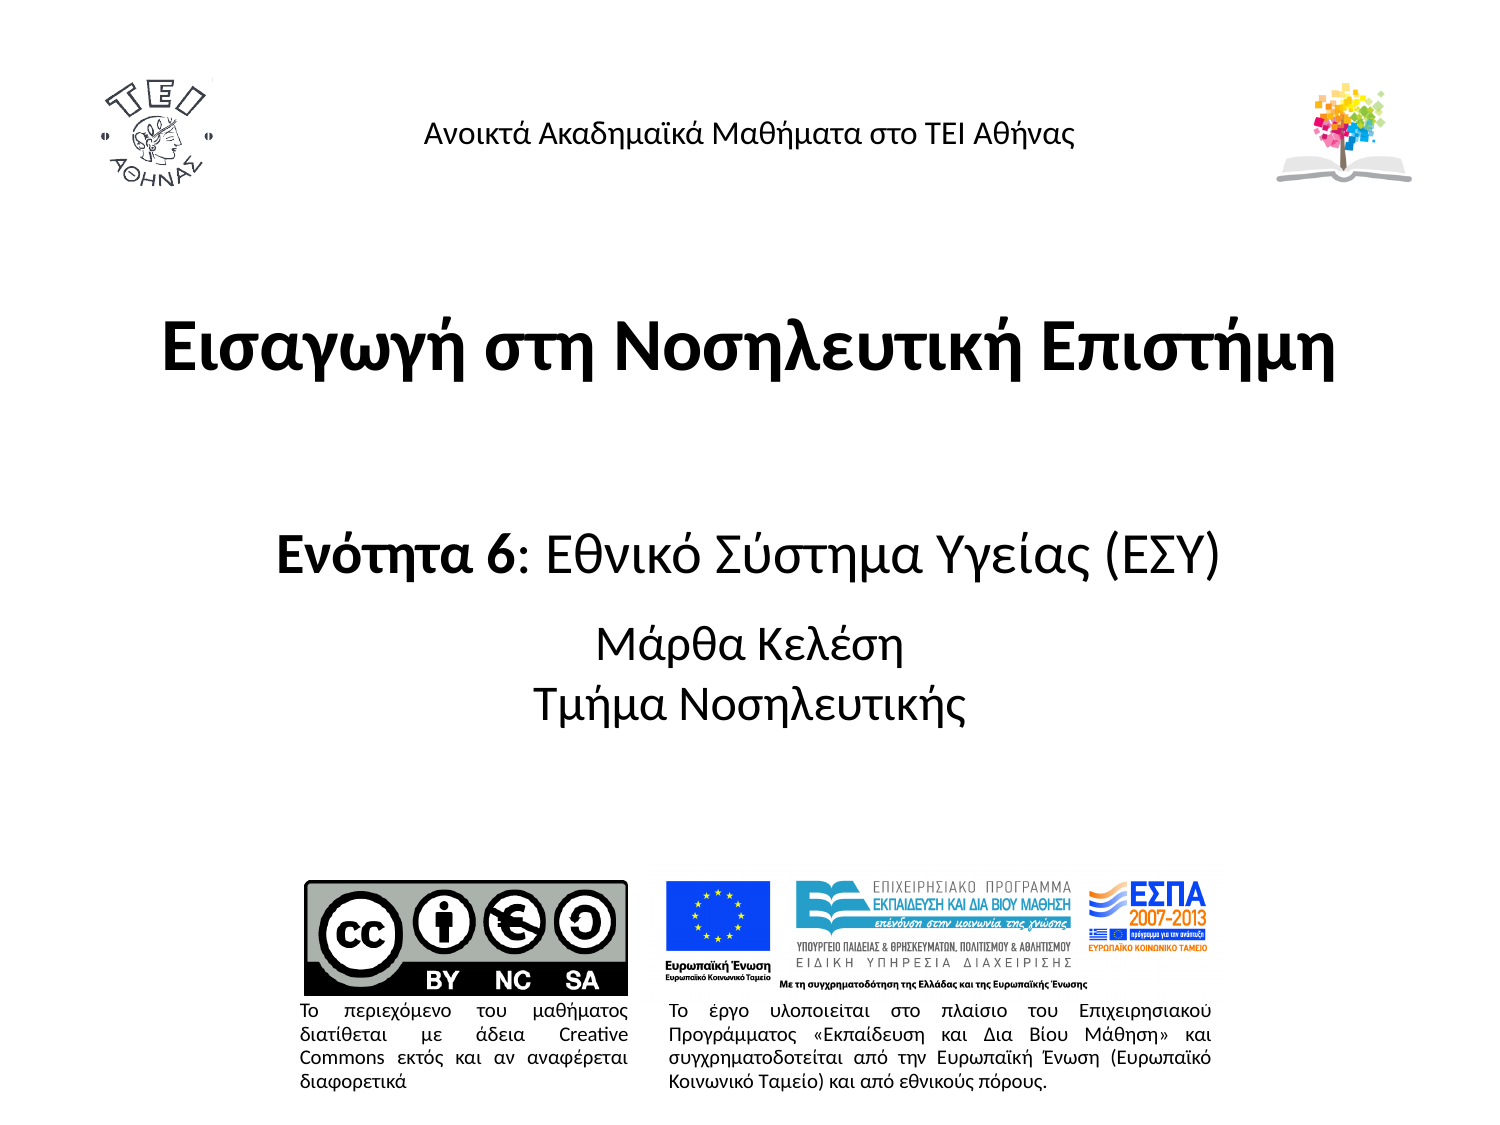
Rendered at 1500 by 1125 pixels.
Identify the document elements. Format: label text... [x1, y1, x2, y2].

picture [303, 880, 628, 996]
subtitle Ενότητα 6: Εθνικό Σύστημα Υγείας (ΕΣΥ) Μάρθα Κελέση Τμήμα Νοσηλευτικής [224, 507, 1275, 796]
picture [1273, 77, 1414, 185]
title Εισαγωγή στη Νοσηλευτική Επιστήμη [112, 219, 1388, 461]
table_header Το έργο υλοποιείται στο πλαίσιο του Επιχειρησιακού Προγράμματος «Εκπαίδευση και Δια Βίου Μάθηση» και συγχρηματοδοτείται από την Ευρωπαϊκή Ένωση (Ευρωπαϊκό Κοινωνικό Ταμείο) και από εθνικούς πόρους. [640, 1010, 1223, 1125]
picture [642, 864, 1225, 1004]
text_box Ανοικτά Ακαδημαϊκά Μαθήματα στο ΤΕΙ Αθήνας [217, 103, 1268, 159]
picture [100, 77, 213, 193]
table_header Το περιεχόμενο του μαθήματος διατίθεται με άδεια Creative Commons εκτός και αν αναφέρεται διαφορετικά [289, 999, 640, 1125]
